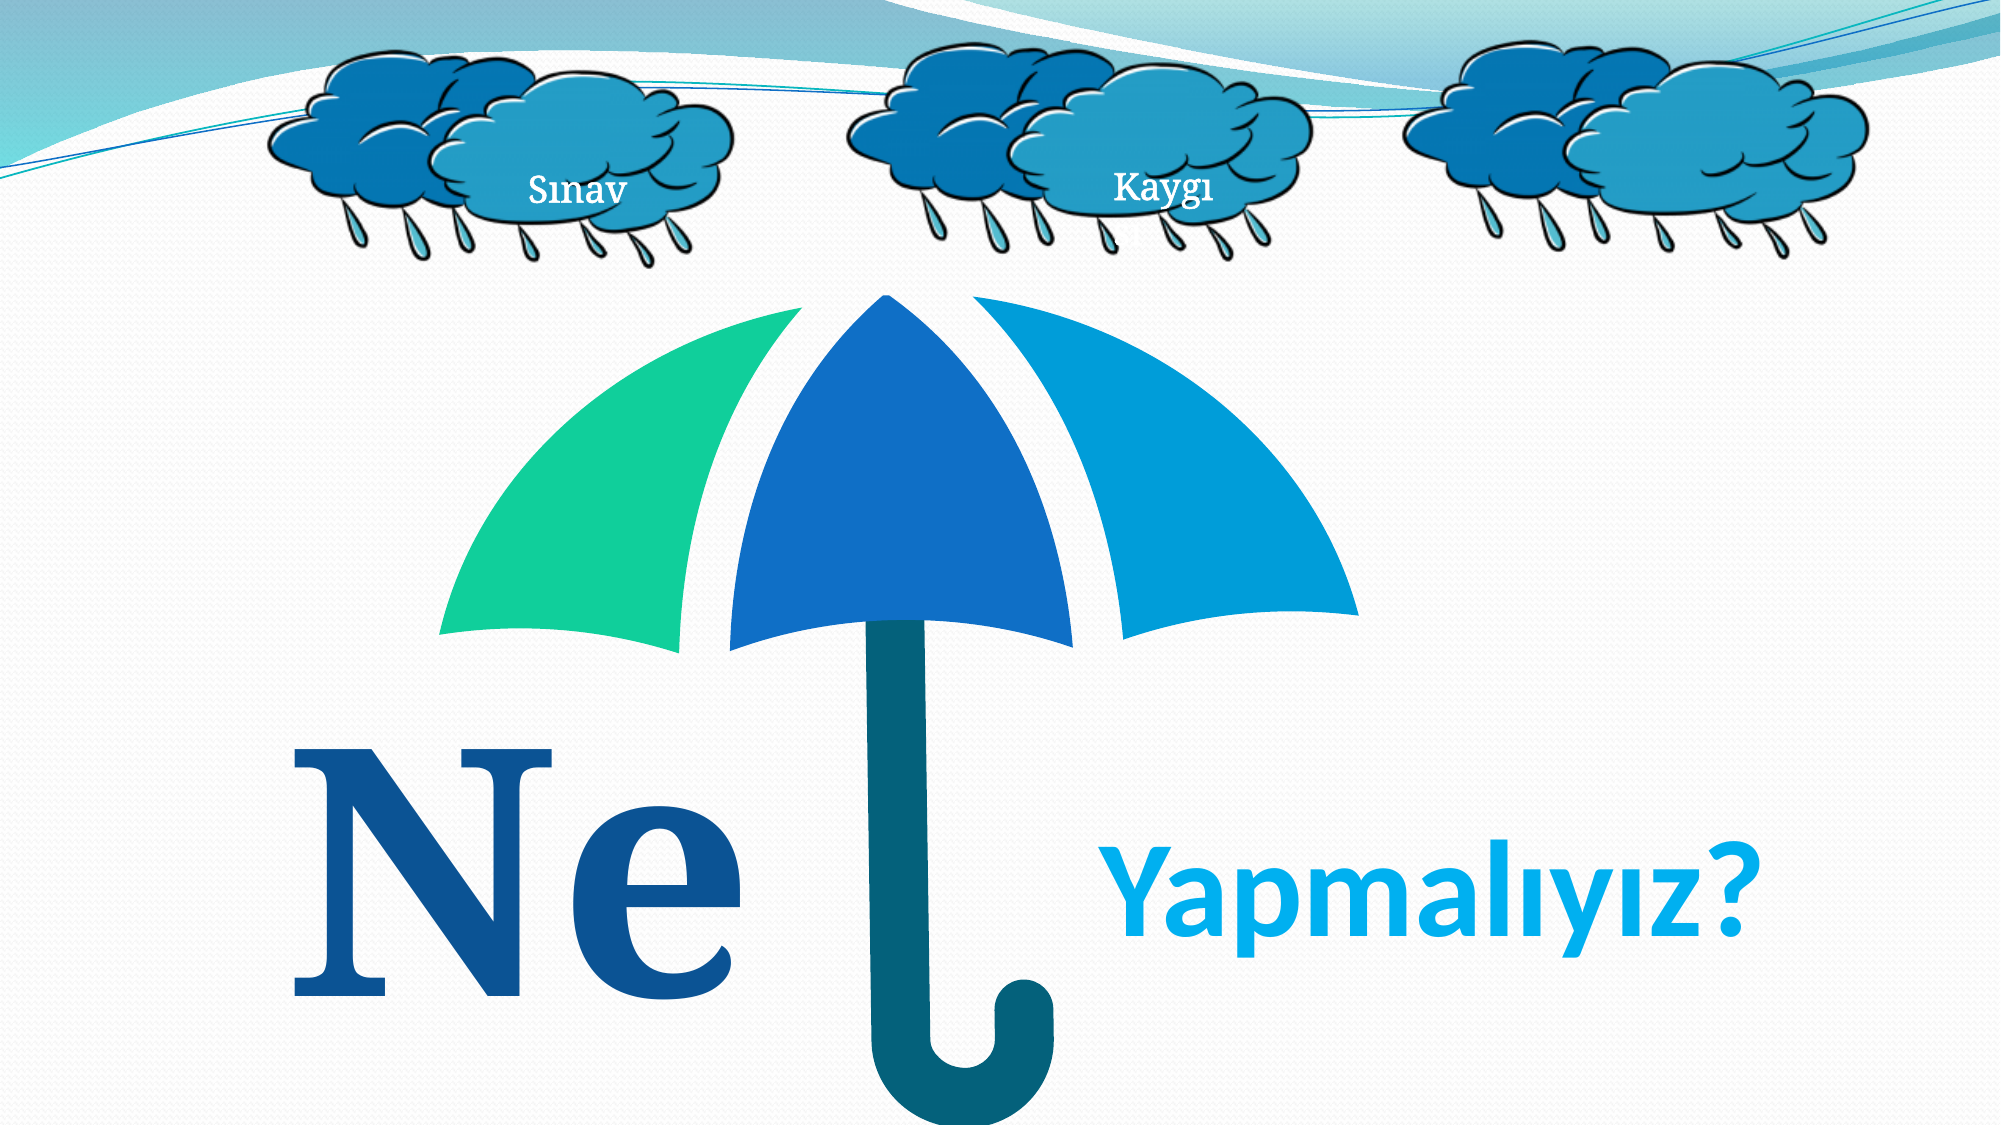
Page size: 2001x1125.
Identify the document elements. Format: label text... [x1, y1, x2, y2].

text_box Yapmalıyız? [1220, 791, 1783, 971]
picture [845, 0, 1315, 348]
text_box Ne [270, 643, 806, 1074]
picture [265, 0, 736, 356]
picture [1401, 0, 1871, 346]
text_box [460, 84, 1215, 989]
